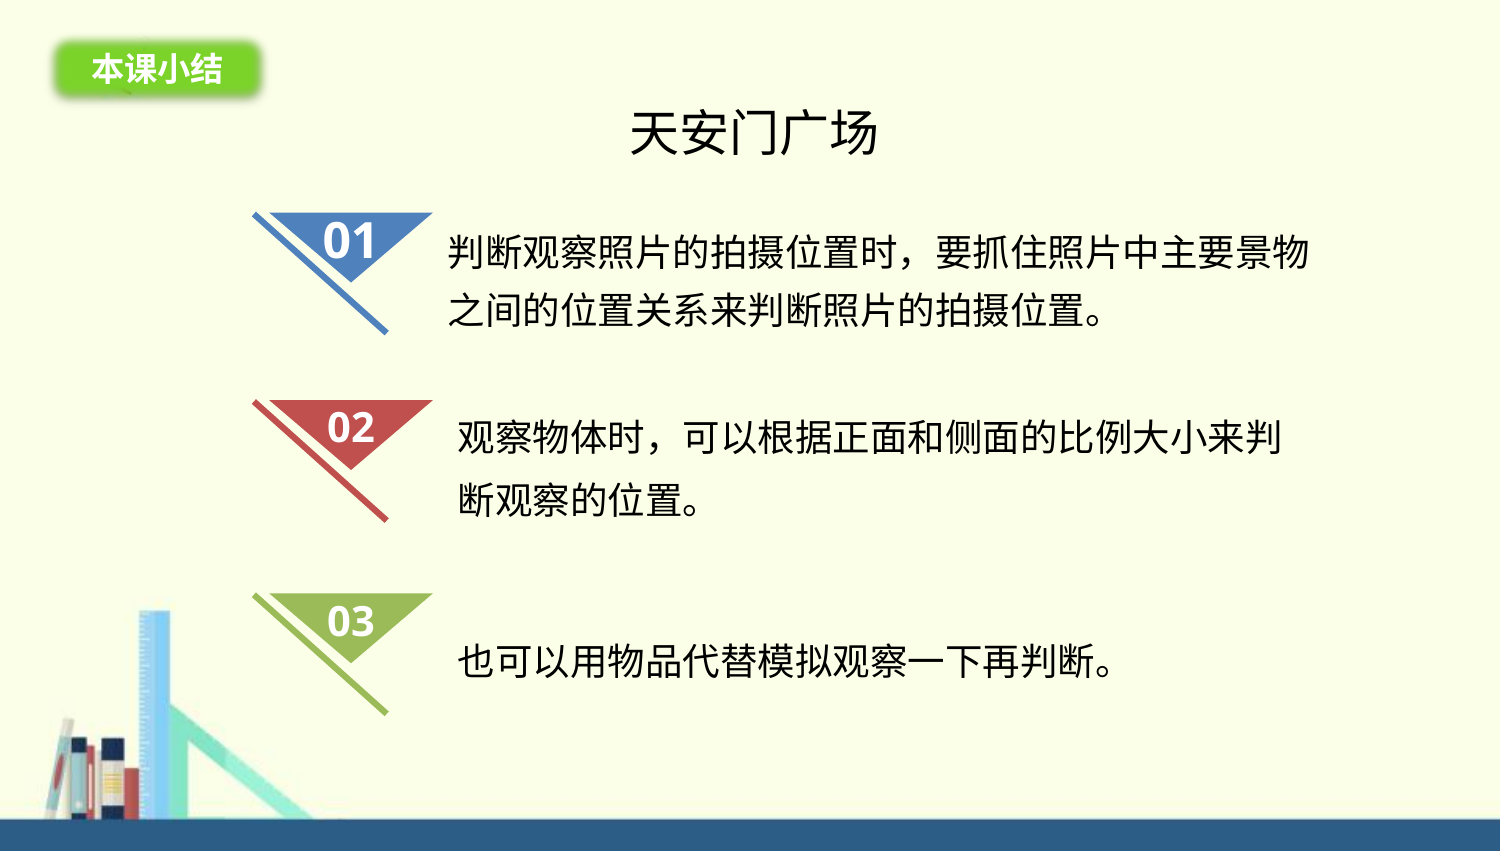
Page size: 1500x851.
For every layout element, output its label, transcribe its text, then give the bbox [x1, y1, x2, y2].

text_box 也可以用物品代替模拟观察一下再判断。 [442, 594, 1313, 713]
picture [0, 0, 1500, 851]
text_box 天安门广场 [614, 94, 895, 170]
text_box 观察物体时，可以根据正面和侧面的比例大小来判断观察的位置。 [442, 400, 1300, 519]
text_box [253, 400, 433, 521]
text_box 判断观察照片的拍摄位置时，要抓住照片中主要景物之间的位置关系来判断照片的拍摄位置。 [432, 199, 1329, 348]
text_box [253, 593, 433, 715]
text_box 本课小结 [65, 51, 251, 87]
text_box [253, 212, 433, 334]
